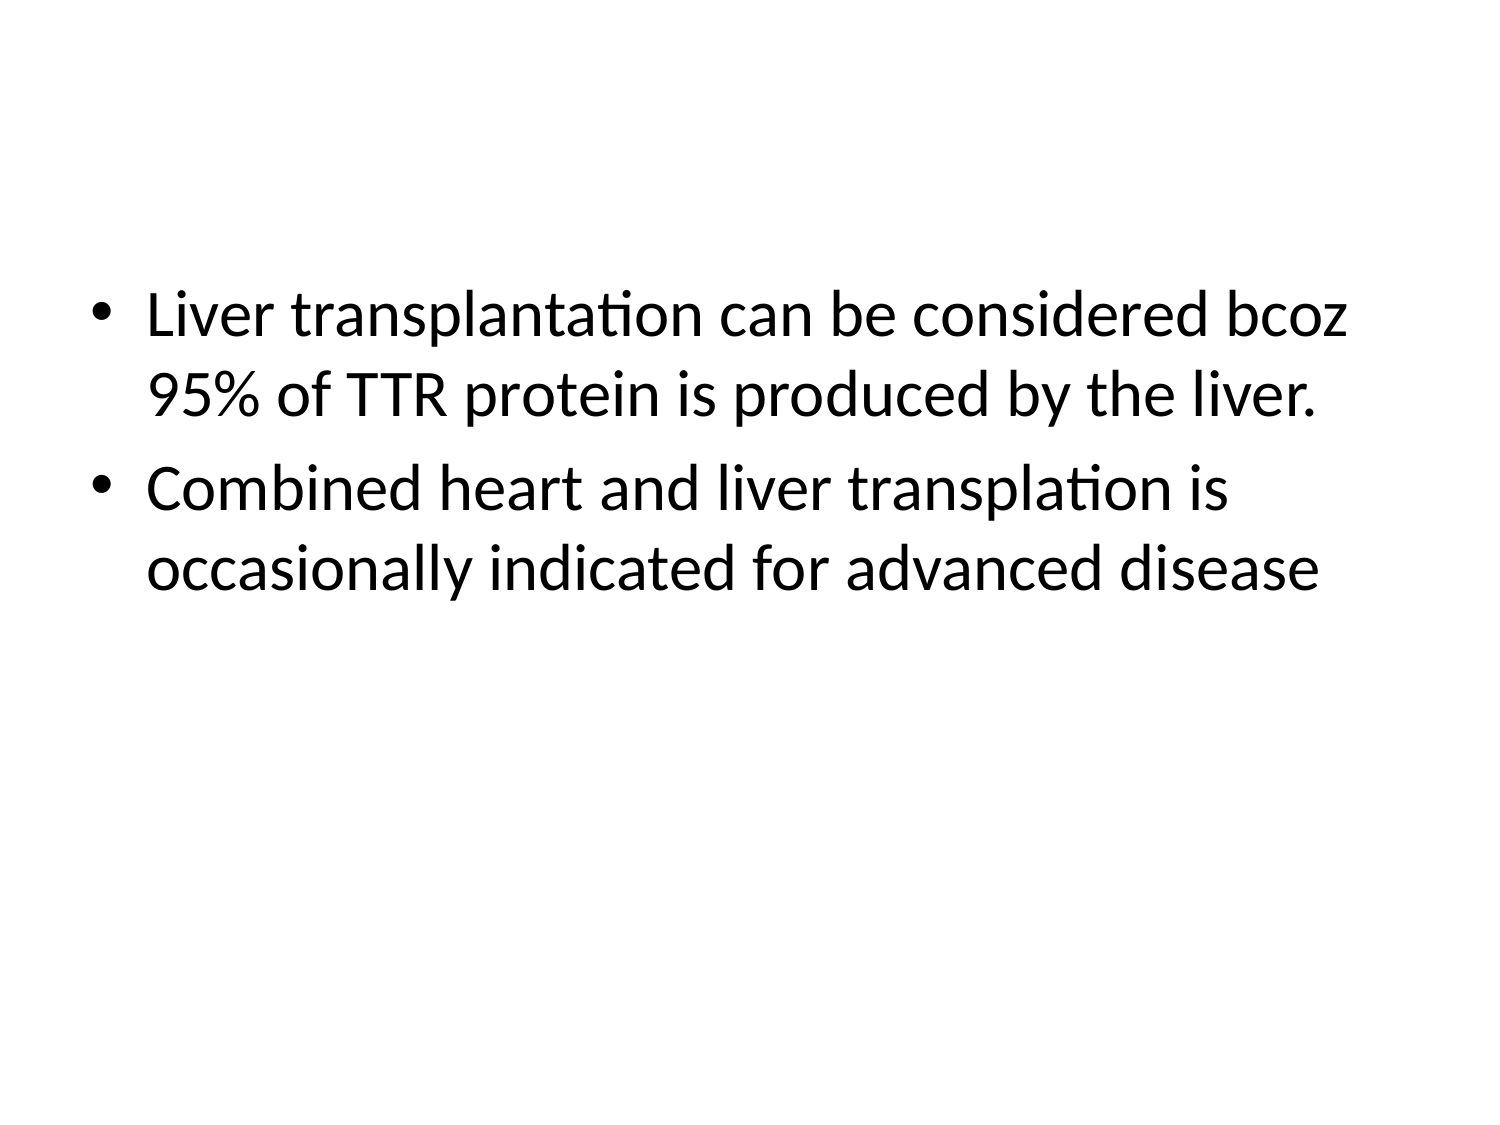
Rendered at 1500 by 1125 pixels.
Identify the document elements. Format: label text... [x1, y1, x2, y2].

list Liver transplantation can be considered bcoz 95% of TTR protein is produced by the liver. Combined heart and liver transplation is occasionally indicated for advanced disease [75, 262, 1425, 1005]
